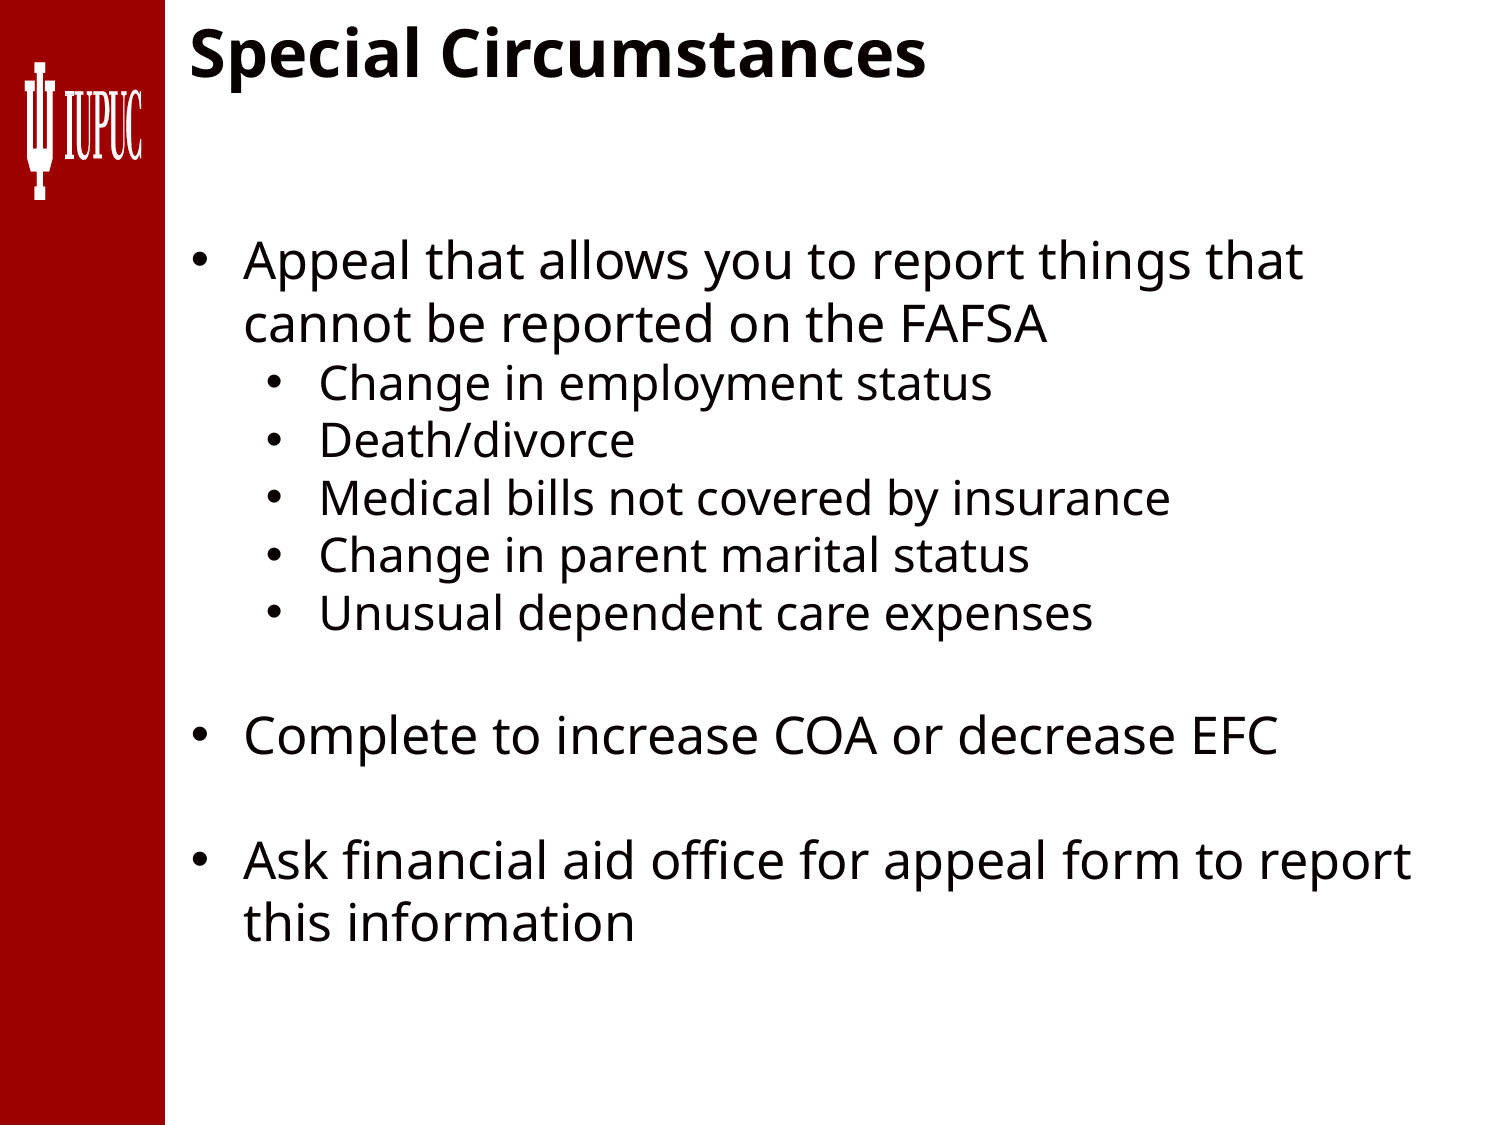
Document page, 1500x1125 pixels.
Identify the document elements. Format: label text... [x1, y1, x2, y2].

text_box Appeal that allows you to report things that cannot be reported on the FAFSA Change in employment status Death/divorce Medical bills not covered by insurance Change in parent marital status Unusual dependent care expenses Complete to increase COA or decrease EFC Ask financial aid office for appeal form to report this information [162, 212, 1500, 1125]
text_box Special Circumstances [174, 12, 1438, 138]
